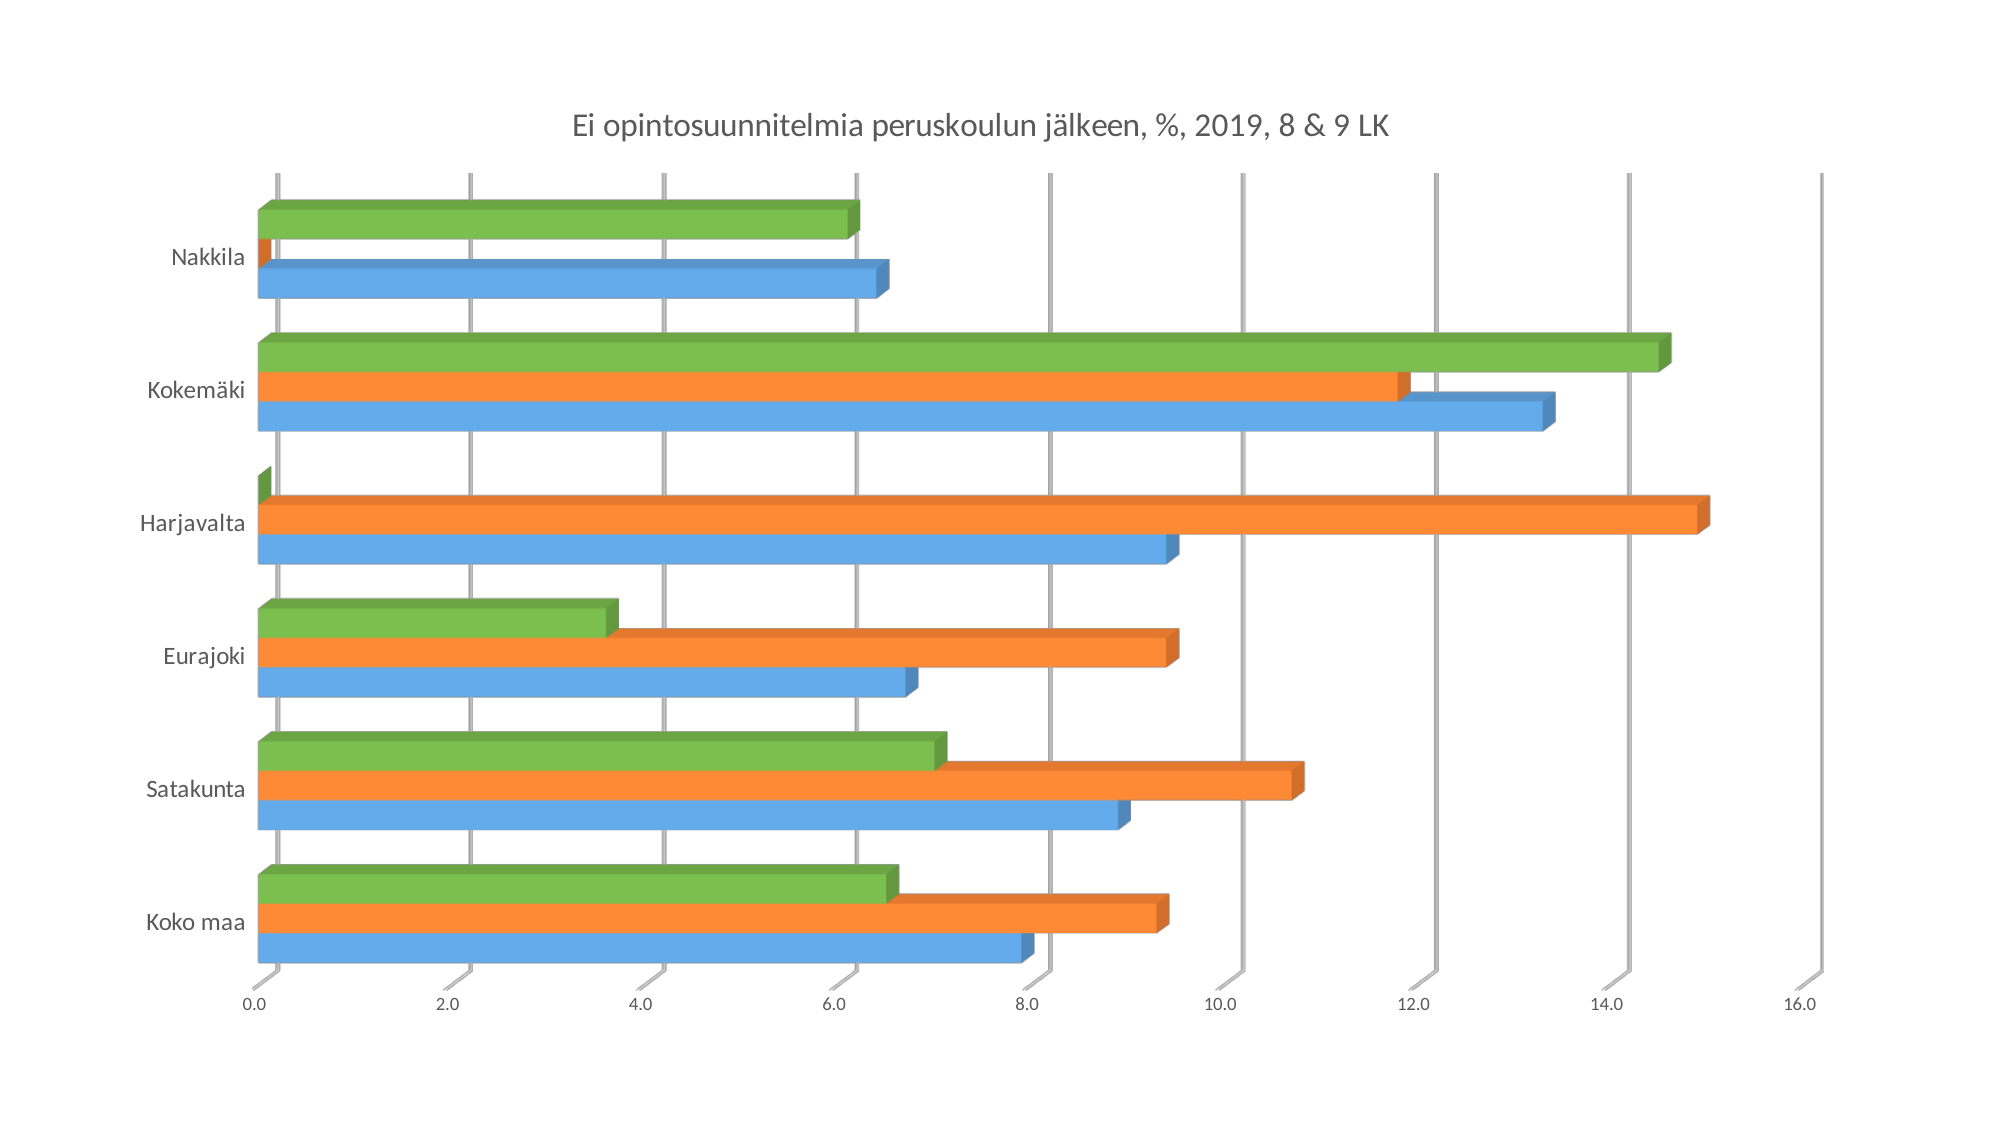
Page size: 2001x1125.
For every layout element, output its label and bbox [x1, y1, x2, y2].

chart [100, 74, 1863, 1035]
